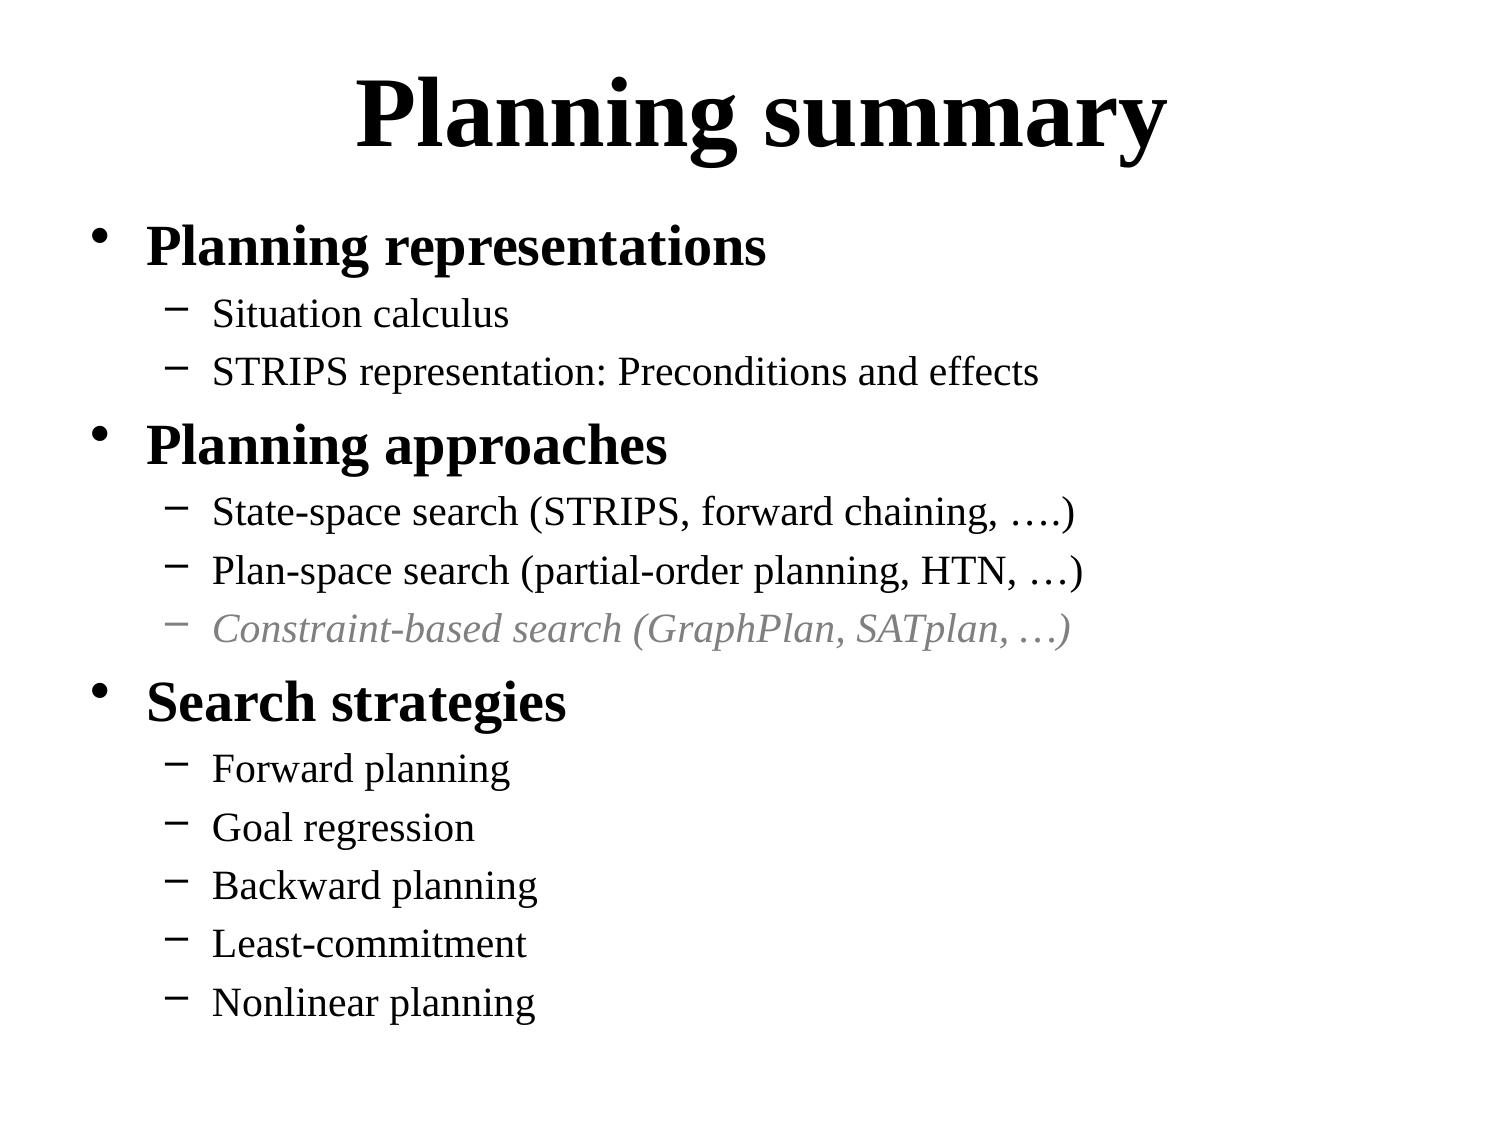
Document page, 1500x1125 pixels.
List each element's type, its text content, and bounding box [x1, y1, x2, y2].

title Planning summary [112, 12, 1388, 200]
list Planning representations Situation calculus STRIPS representation: Preconditions and effects Planning approaches State-space search (STRIPS, forward chaining, ….) Plan-space search (partial-order planning, HTN, …) Constraint-based search (GraphPlan, SATplan, …) Search strategies Forward planning Goal regression Backward planning Least-commitment Nonlinear planning [75, 200, 1438, 1100]
